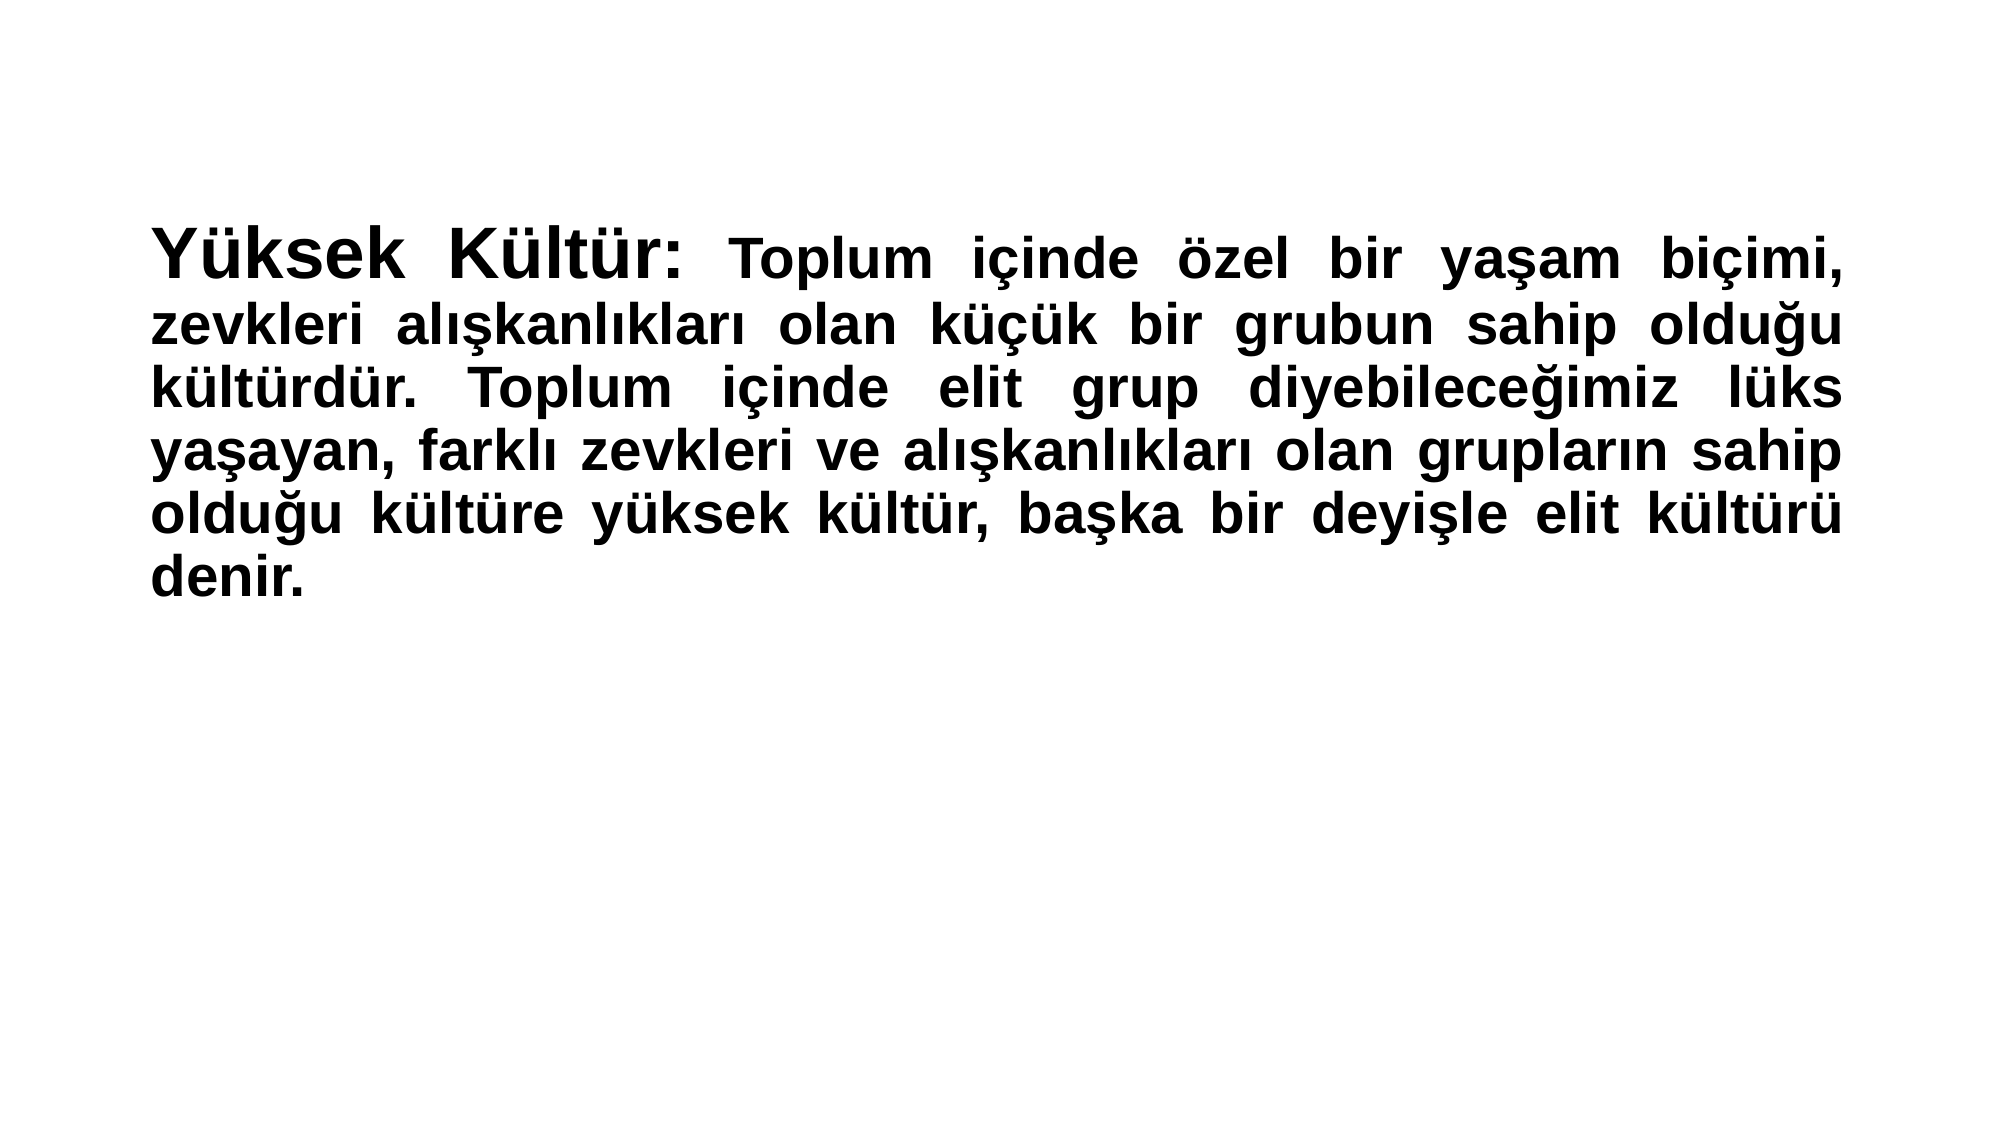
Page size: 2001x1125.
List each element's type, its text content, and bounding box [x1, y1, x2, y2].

list Yüksek Kültür: Toplum içinde özel bir yaşam biçimi, zevkleri alışkanlıkları olan küçük bir grubun sahip olduğu kültürdür. Toplum içinde elit grup diyebileceğimiz lüks yaşayan, farklı zevkleri ve alışkanlıkları olan grupların sahip olduğu kültüre yüksek kültür, başka bir deyişle elit kültürü denir. [135, 207, 1861, 922]
